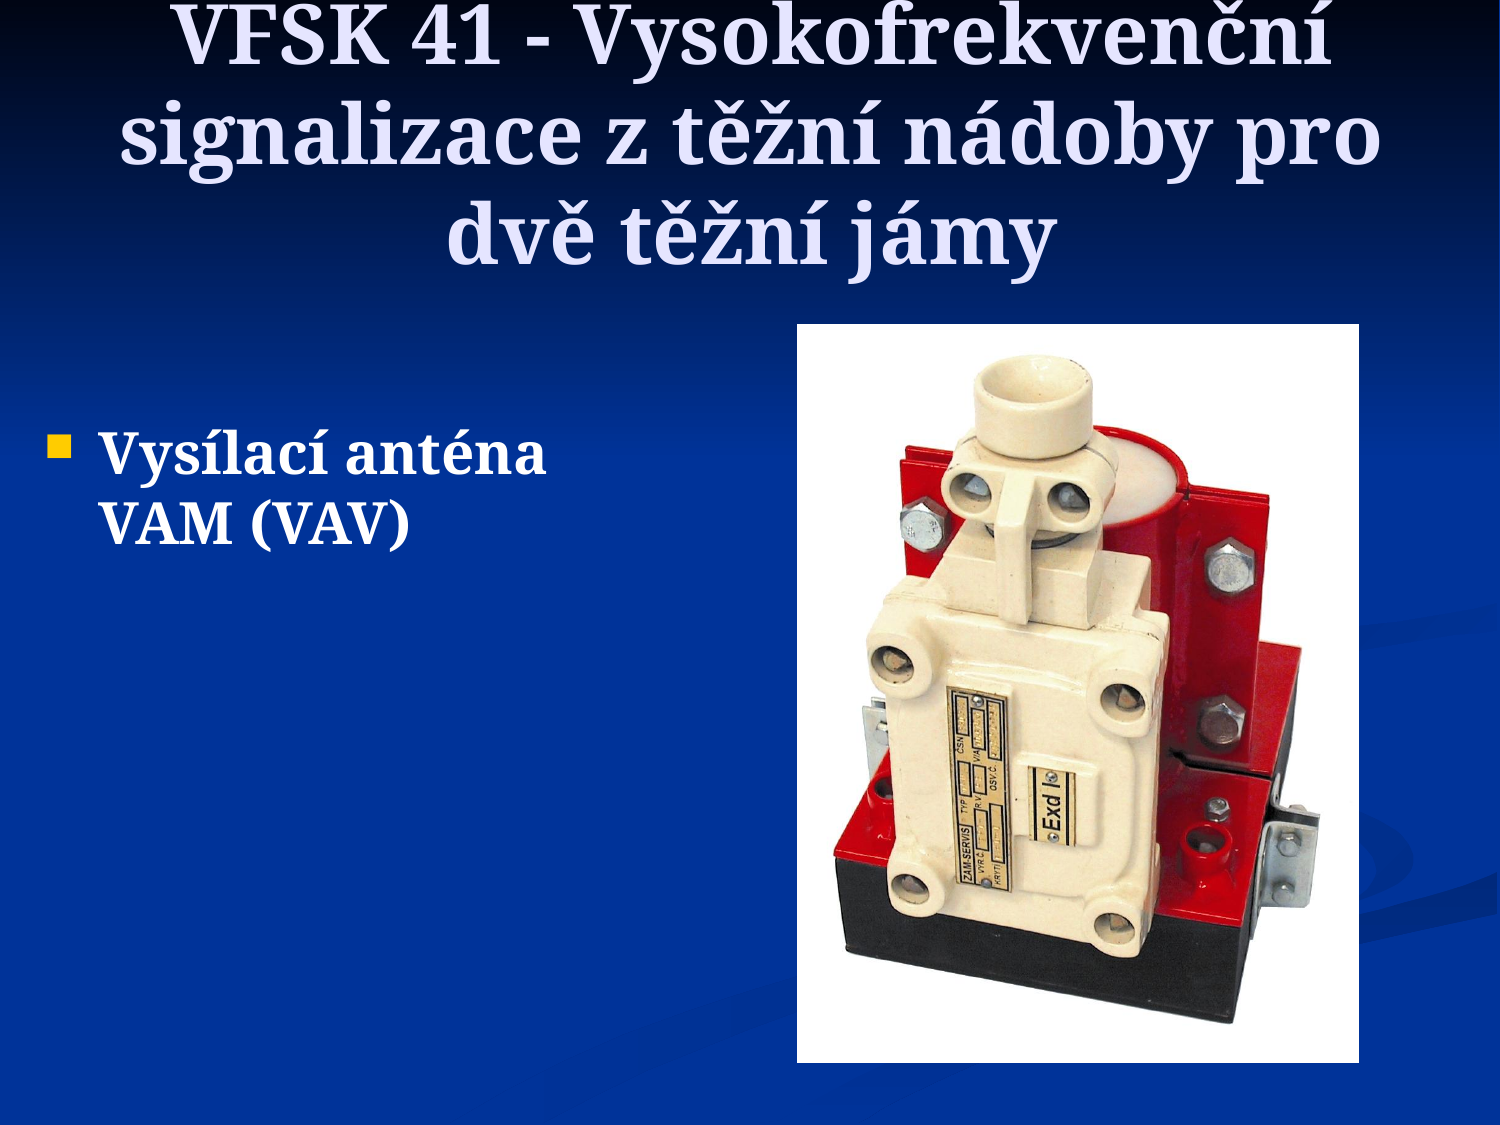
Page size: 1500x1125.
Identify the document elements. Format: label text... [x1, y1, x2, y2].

title VFSK 41 - Vysokofrekvenční signalizace z těžní nádoby pro dvě těžní jámy [76, 0, 1427, 389]
list Vysílací anténa VAM (VAV) [29, 408, 692, 586]
picture [796, 324, 1359, 1064]
